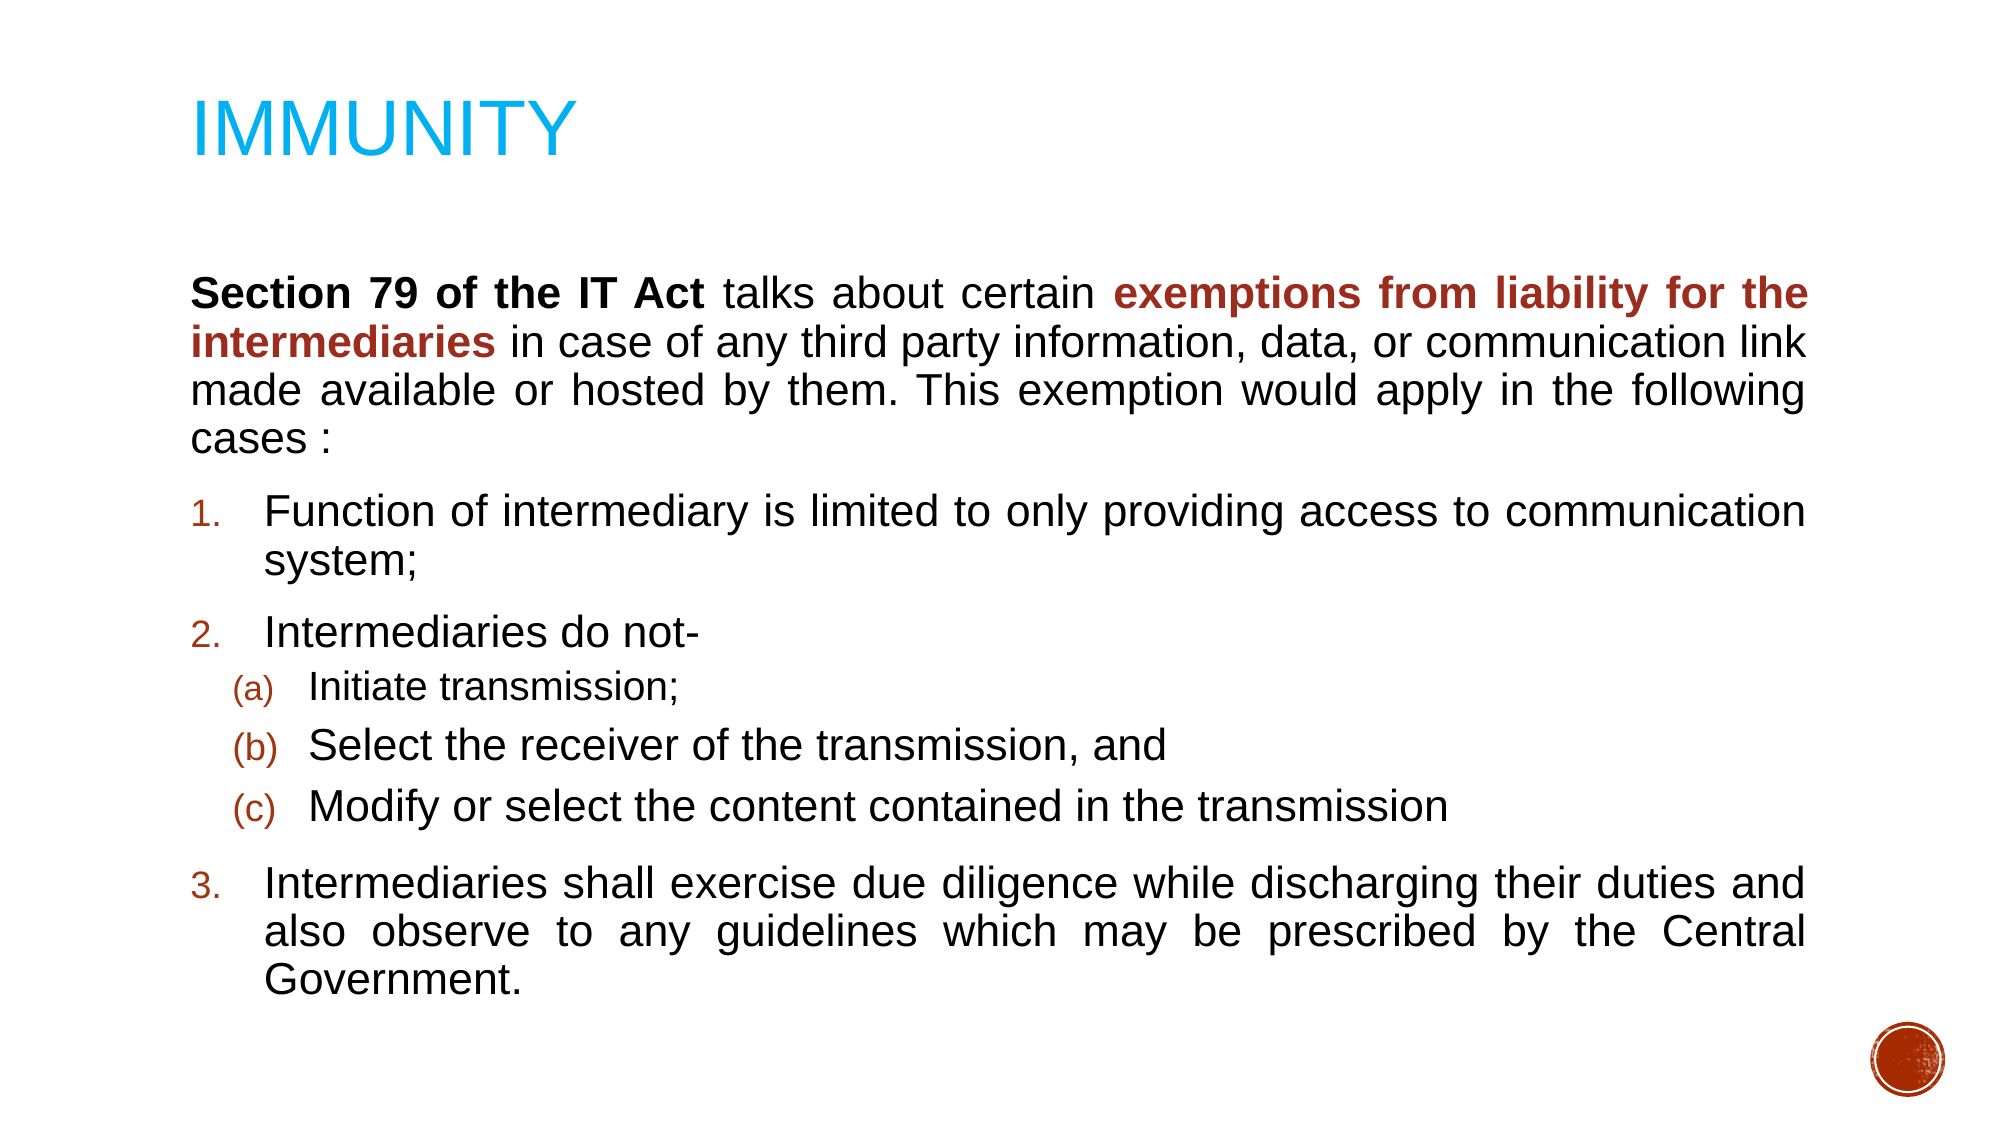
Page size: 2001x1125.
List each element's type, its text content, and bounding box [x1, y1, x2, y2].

title Immunity [175, 79, 1826, 181]
list Section 79 of the IT Act talks about certain exemptions from liability for the intermediaries in case of any third party information, data, or communication link made available or hosted by them. This exemption would apply in the following cases : Function of intermediary is limited to only providing access to communication system; Intermediaries do not- Initiate transmission; Select the receiver of the transmission, and Modify or select the content contained in the transmission Intermediaries shall exercise due diligence while discharging their duties and also observe to any guidelines which may be prescribed by the Central Government. [175, 262, 1826, 1013]
